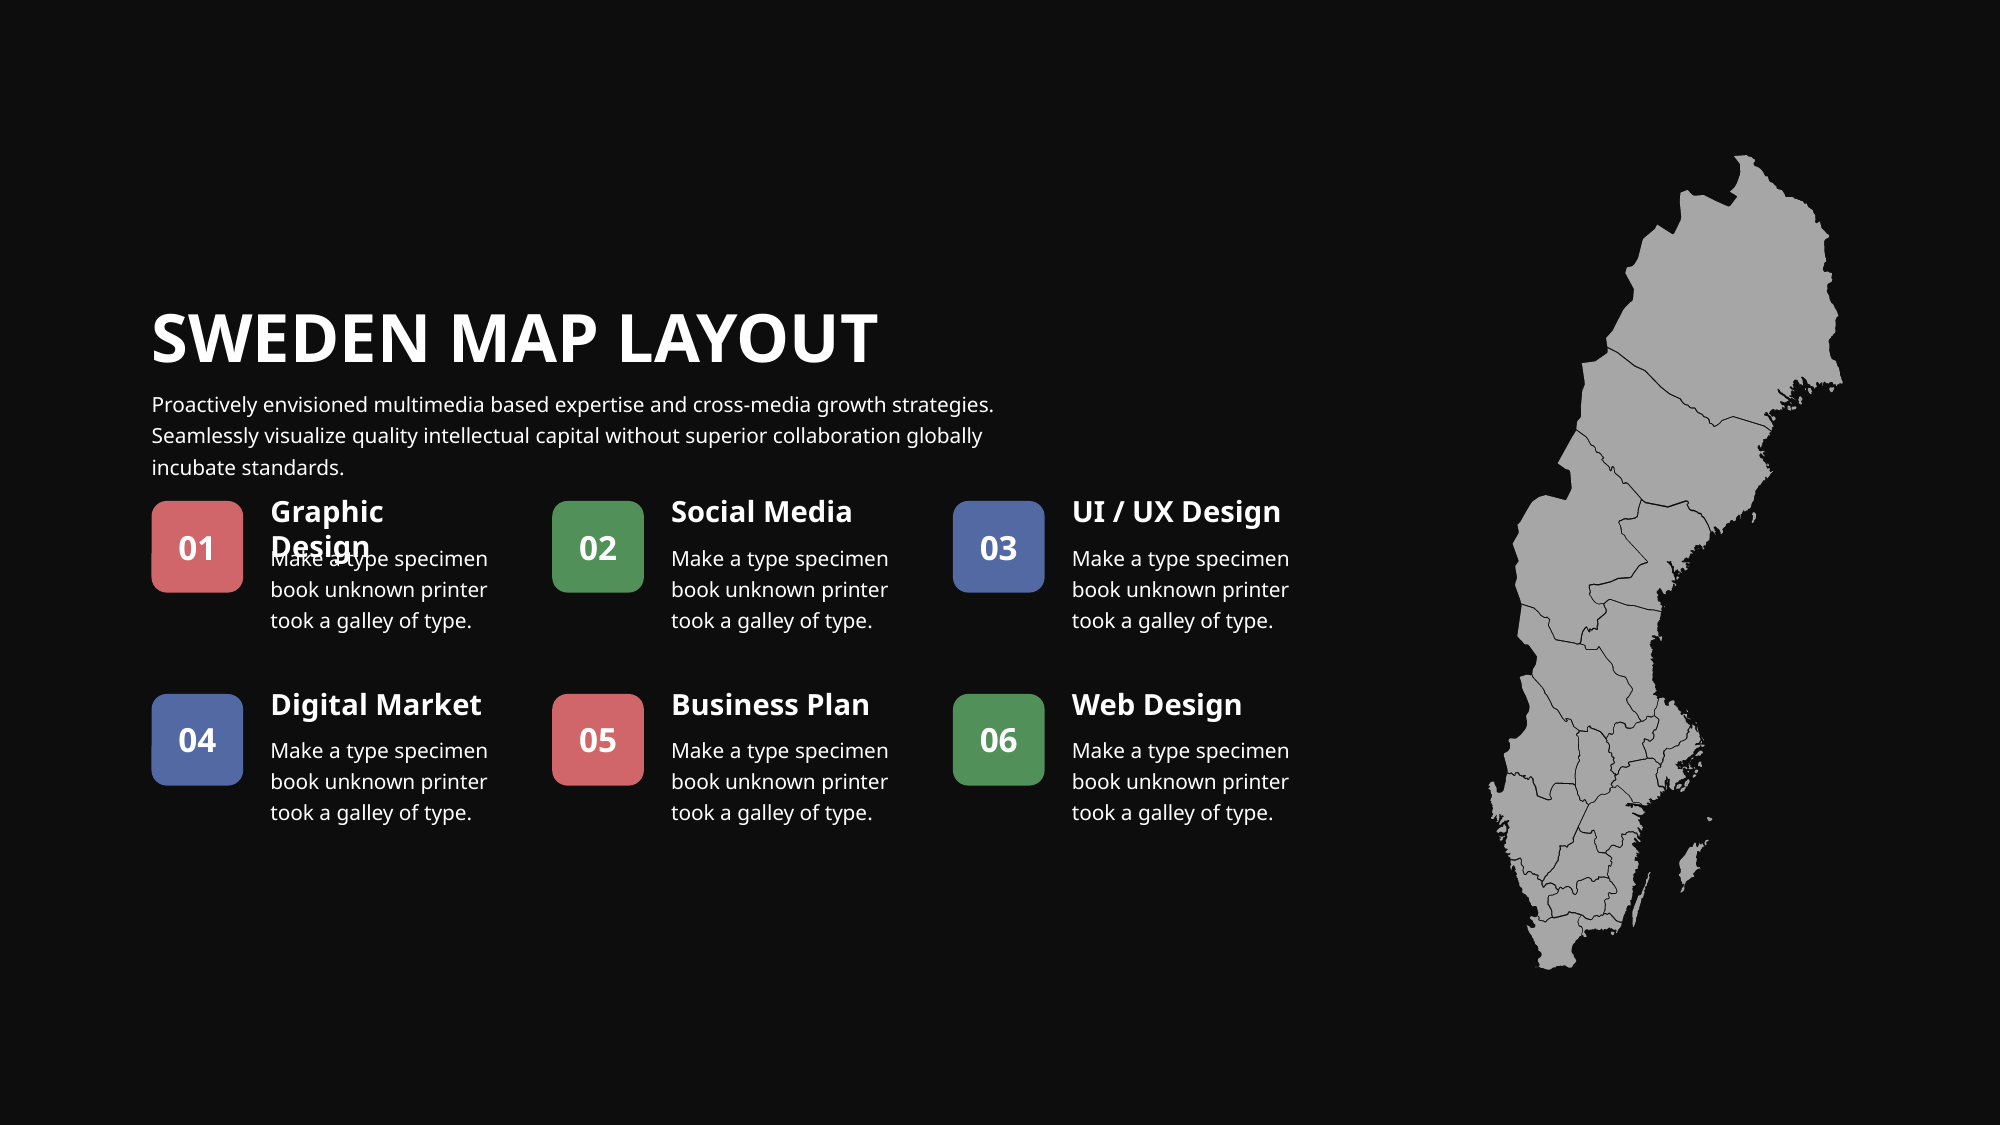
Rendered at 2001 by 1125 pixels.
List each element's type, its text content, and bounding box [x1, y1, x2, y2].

text_box [150, 692, 245, 787]
text_box [150, 499, 245, 594]
text_box Social Media [671, 493, 891, 529]
text_box 03 [968, 526, 1029, 567]
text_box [1488, 155, 1843, 970]
text_box 06 [968, 719, 1029, 760]
text_box Web Design [1071, 686, 1292, 722]
text_box Digital Market [270, 686, 490, 722]
text_box Make a type specimen book unknown printer took a galley of type. [1071, 538, 1292, 633]
text_box 05 [568, 719, 628, 760]
text_box Make a type specimen book unknown printer took a galley of type. [671, 538, 891, 633]
text_box Make a type specimen book unknown printer took a galley of type. [1071, 731, 1292, 825]
text_box Make a type specimen book unknown printer took a galley of type. [671, 731, 891, 825]
text_box 01 [167, 526, 228, 567]
text_box 02 [568, 526, 628, 567]
text_box Proactively envisioned multimedia based expertise and cross-media growth strategies. Seamlessly visualize quality intellectual capital without superior collaboration globally incubate standards. [151, 385, 1042, 480]
text_box UI / UX Design [1071, 493, 1292, 529]
text_box Make a type specimen book unknown printer took a galley of type. [270, 538, 490, 633]
text_box 04 [167, 719, 228, 760]
text_box [551, 692, 645, 787]
text_box Business Plan [671, 686, 891, 722]
text_box Make a type specimen book unknown printer took a galley of type. [270, 731, 490, 825]
text_box SWEDEN MAP LAYOUT [151, 302, 1042, 376]
text_box [951, 692, 1046, 787]
text_box [951, 499, 1046, 594]
text_box Graphic Design [270, 493, 490, 538]
text_box [551, 499, 645, 594]
